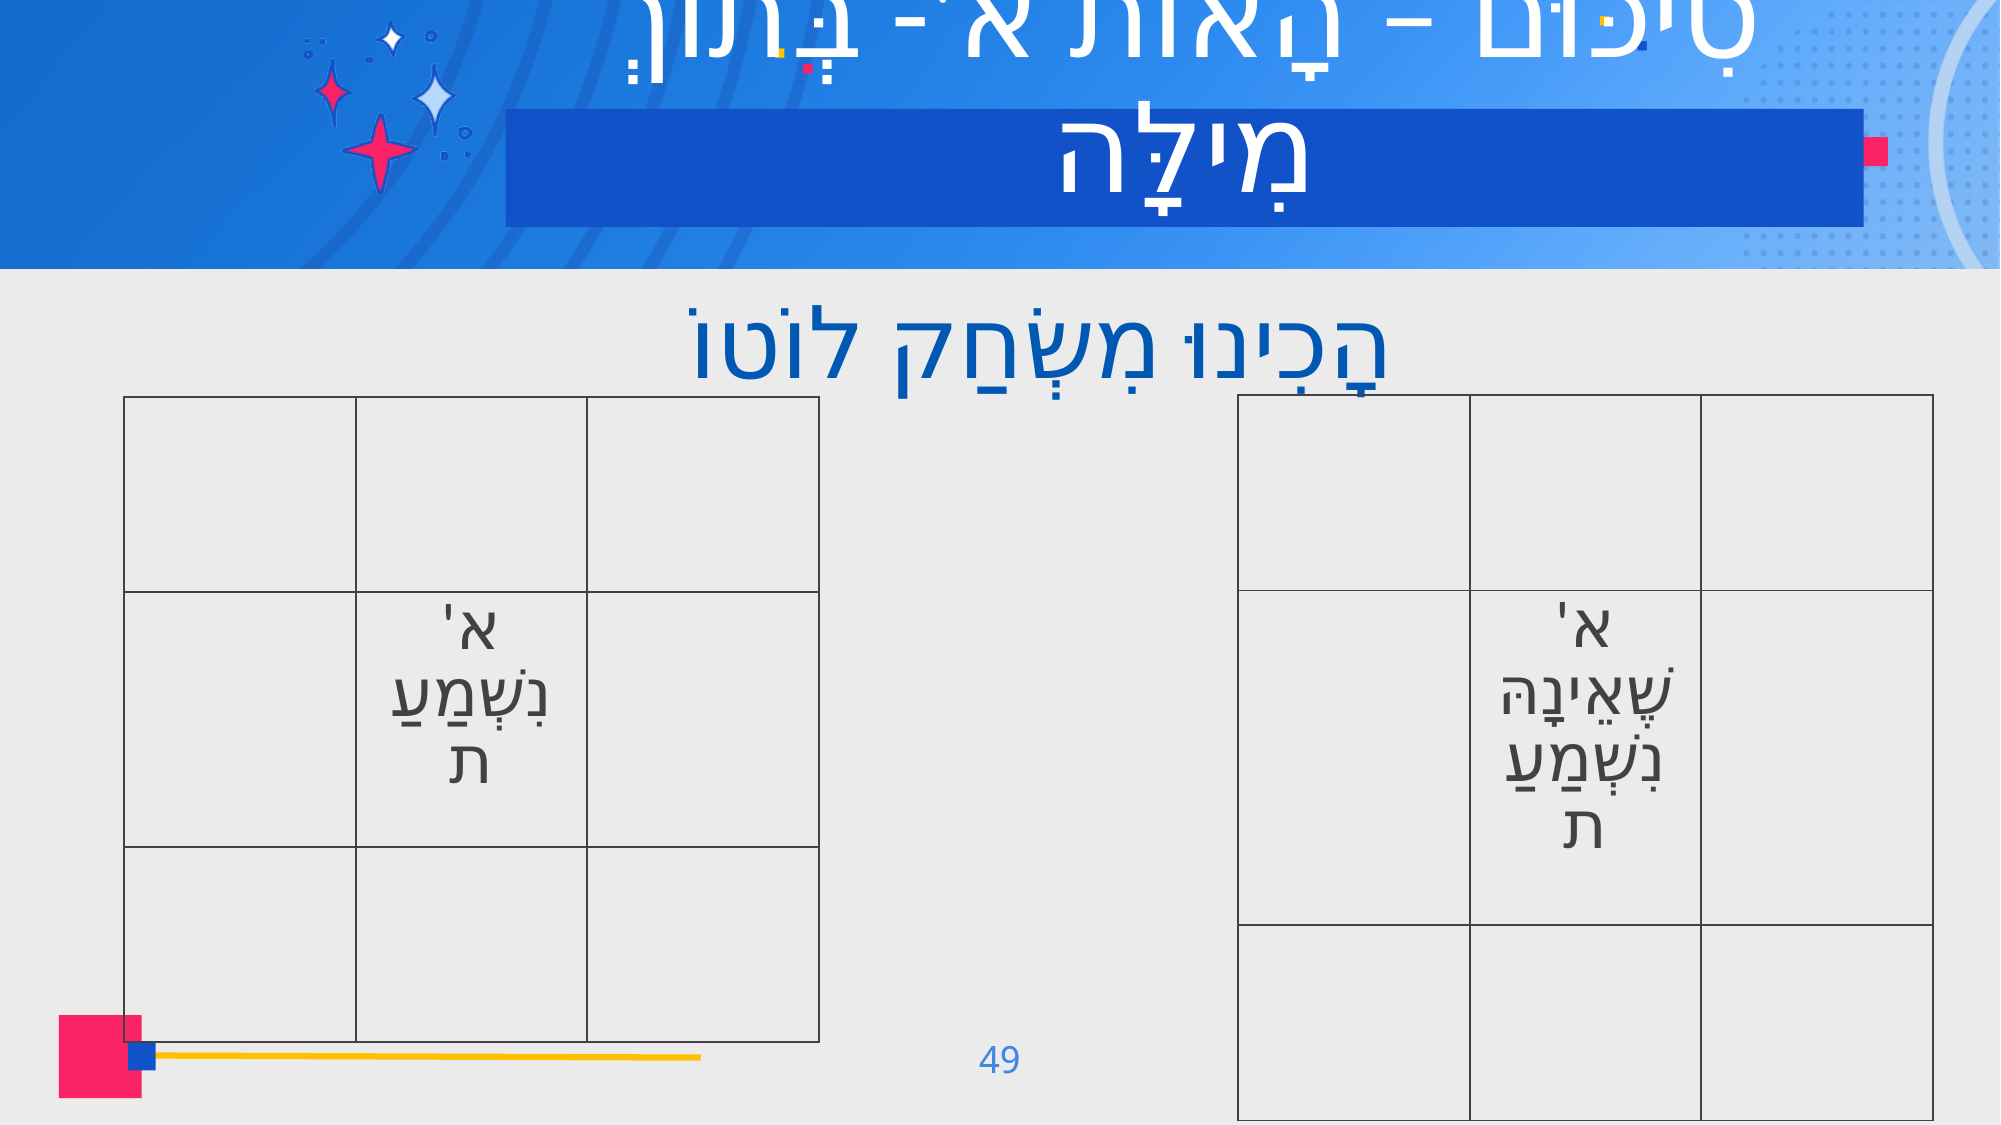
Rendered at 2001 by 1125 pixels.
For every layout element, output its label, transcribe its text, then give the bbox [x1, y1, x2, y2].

table_cell [125, 593, 355, 846]
table_header [1702, 396, 1932, 590]
text_box הָכִינוּ מִשְׂחַק לוֹטוֹ [675, 271, 1409, 407]
table_cell [1702, 591, 1932, 924]
table_cell [588, 593, 818, 846]
table_cell [1471, 926, 1700, 1120]
table_cell [1239, 591, 1469, 924]
table_cell [125, 848, 355, 1041]
table_header [1239, 396, 1469, 590]
table_cell א' שֶׁאֵינָהּ נִשְׁמַעַת [1471, 591, 1700, 924]
table_cell [357, 848, 586, 1041]
picture [0, 0, 2000, 269]
table_cell [1239, 926, 1469, 1120]
table_header [588, 398, 818, 591]
table_header [357, 398, 586, 591]
table_header [1471, 396, 1700, 590]
table_header [125, 398, 355, 591]
title סִיכּוּם – הָאוֹת א'- בְּתוֹךְ מִילָּה [505, 108, 1864, 227]
table_cell א' נִשְׁמַעַת [357, 593, 586, 846]
table_cell [1702, 926, 1932, 1120]
table_cell [588, 848, 818, 1041]
